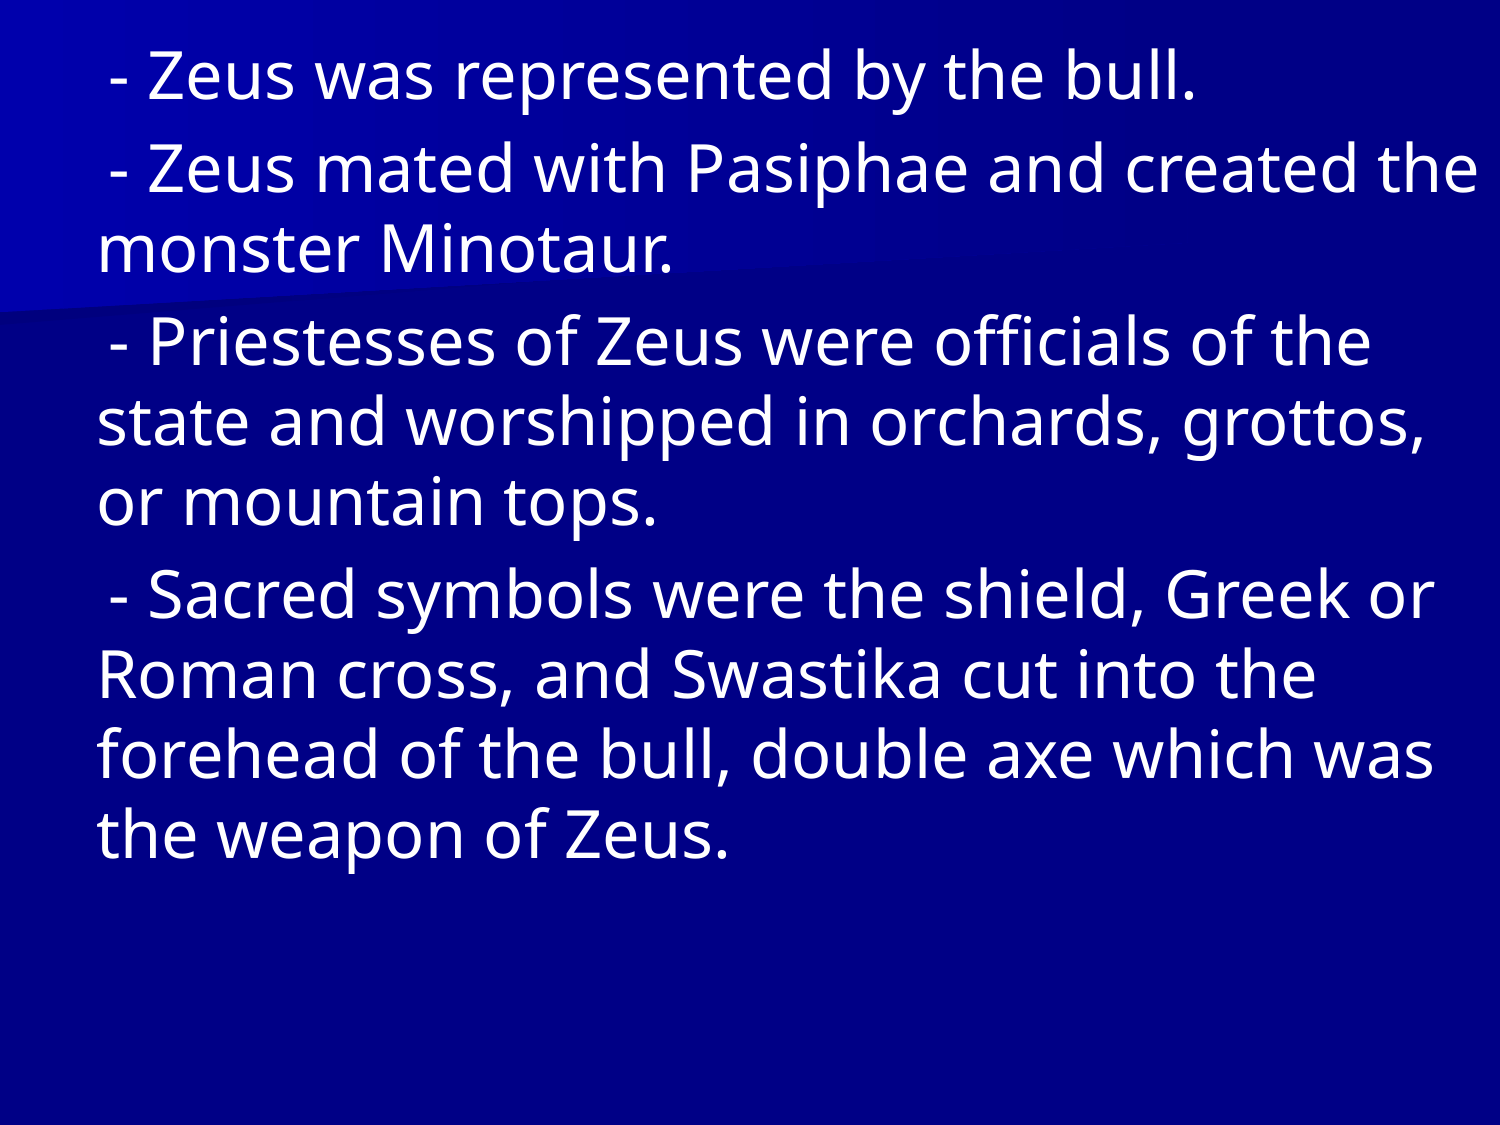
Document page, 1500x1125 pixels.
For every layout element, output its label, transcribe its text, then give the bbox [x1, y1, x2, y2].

list - Zeus was represented by the bull. - Zeus mated with Pasiphae and created the monster Minotaur. - Priestesses of Zeus were officials of the state and worshipped in orchards, grottos, or mountain tops. - Sacred symbols were the shield, Greek or Roman cross, and Swastika cut into the forehead of the bull, double axe which was the weapon of Zeus. [24, 24, 1500, 1125]
